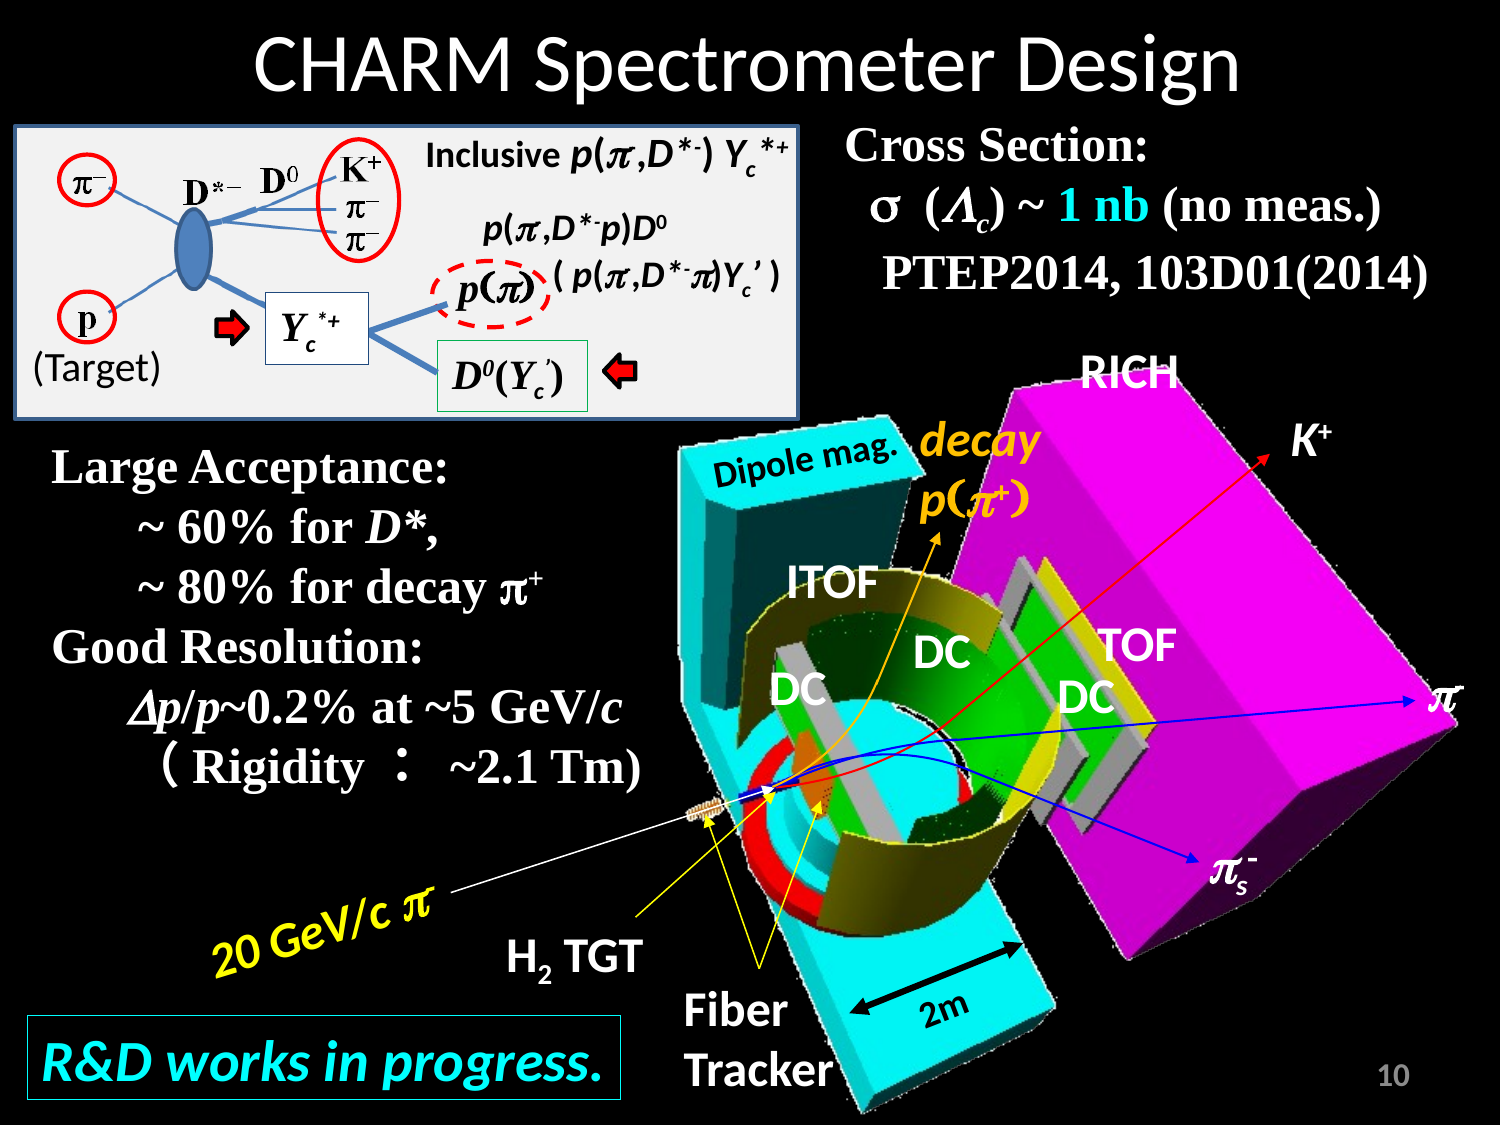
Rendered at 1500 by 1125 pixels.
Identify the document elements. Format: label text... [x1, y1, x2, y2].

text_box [14, 118, 816, 420]
text_box Large Acceptance: ~ 60% for D*, ~ 80% for decay p+ Good Resolution: Dp/p~0.2% at ~5 GeV/c （Rigidity： ~2.1 Tm) [36, 429, 174, 802]
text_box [179, 179, 1500, 1125]
title CHARM Spectrometer Design [73, 6, 1424, 111]
text_box Cross Section: s (Lc) ~ 1 nb (no meas.) PTEP2014, 103D01(2014) [829, 103, 1484, 178]
text_box R&D works in progress. [27, 1015, 174, 1100]
